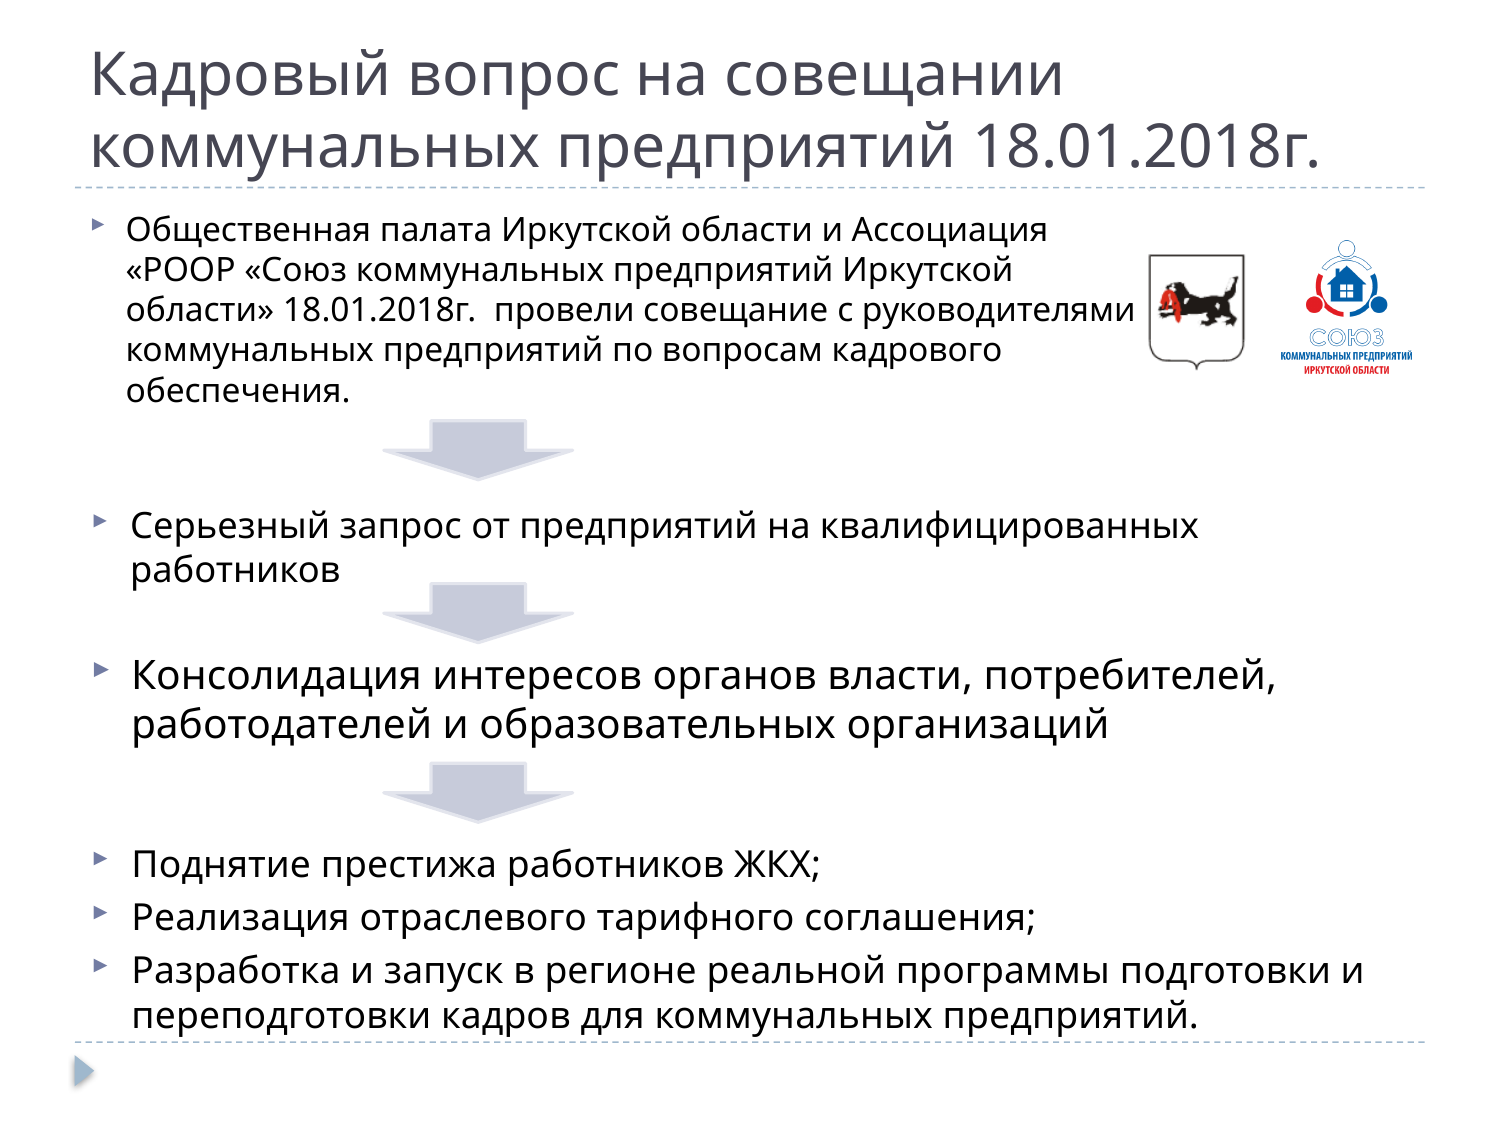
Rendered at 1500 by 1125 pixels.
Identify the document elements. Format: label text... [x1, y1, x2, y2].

text_box [382, 761, 575, 824]
text_box [382, 582, 575, 641]
picture [1146, 254, 1247, 374]
text_box [382, 419, 575, 482]
text_box Серьезный запрос от предприятий на квалифицированных работников [76, 495, 1247, 598]
picture [1281, 240, 1412, 374]
text_box Консолидация интересов органов власти, потребителей, работодателей и образовательных организаций [76, 641, 1347, 756]
title Кадровый вопрос на совещании коммунальных предприятий 18.01.2018г. [75, 24, 1425, 188]
text_box Поднятие престижа работников ЖКХ; Реализация отраслевого тарифного соглашения; Разработка и запуск в регионе реальной программы подготовки и переподготовки кадров для коммунальных предприятий. [76, 832, 1400, 1077]
list Общественная палата Иркутской области и Ассоциация «РООР «Союз коммунальных предприятий Иркутской области» 18.01.2018г. провели совещание с руководителями коммунальных предприятий по вопросам кадрового обеспечения. [75, 200, 1180, 421]
